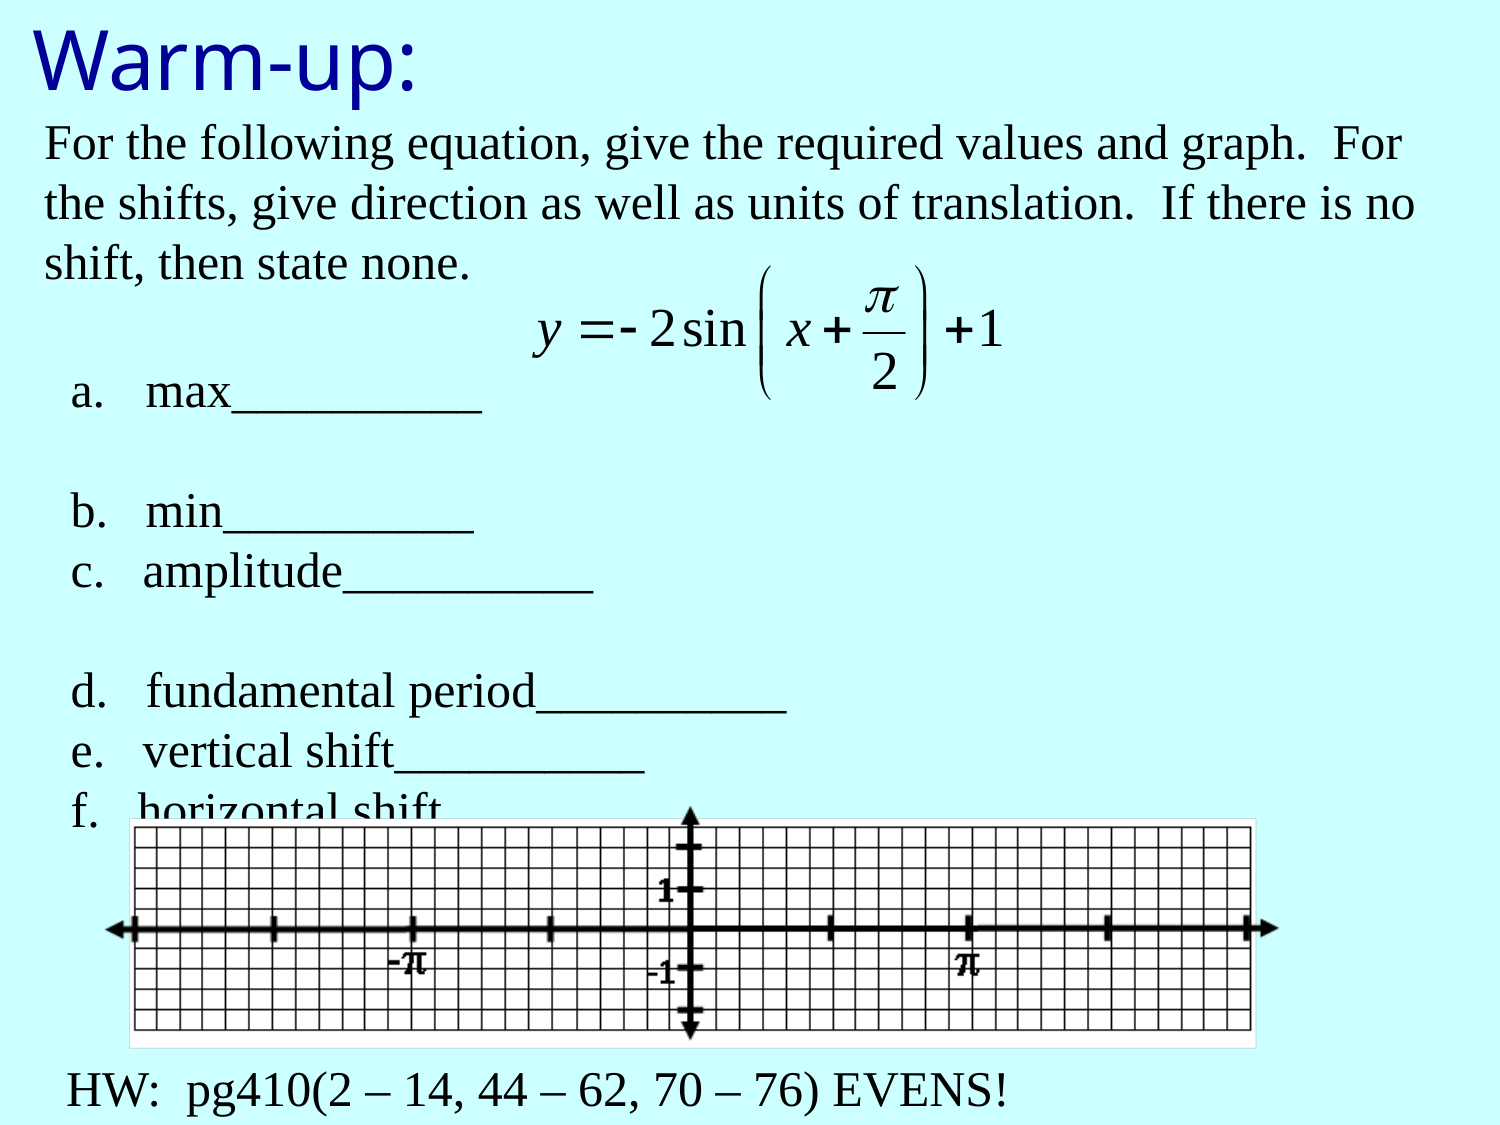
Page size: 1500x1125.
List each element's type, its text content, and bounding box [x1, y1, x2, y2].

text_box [522, 255, 1010, 412]
text_box For the following equation, give the required values and graph. For the shifts, give direction as well as units of translation. If there is no shift, then state none. [29, 101, 1435, 297]
text_box max__________ min__________ c. amplitude__________ d. fundamental period__________ e. vertical shift__________ f. horizontal shift__________ [55, 349, 1000, 845]
text_box HW: pg410(2 – 14, 44 – 62, 70 – 76) EVENS! [51, 1049, 1386, 1124]
text_box Warm-up: [17, 1, 793, 115]
picture [100, 800, 1287, 1050]
